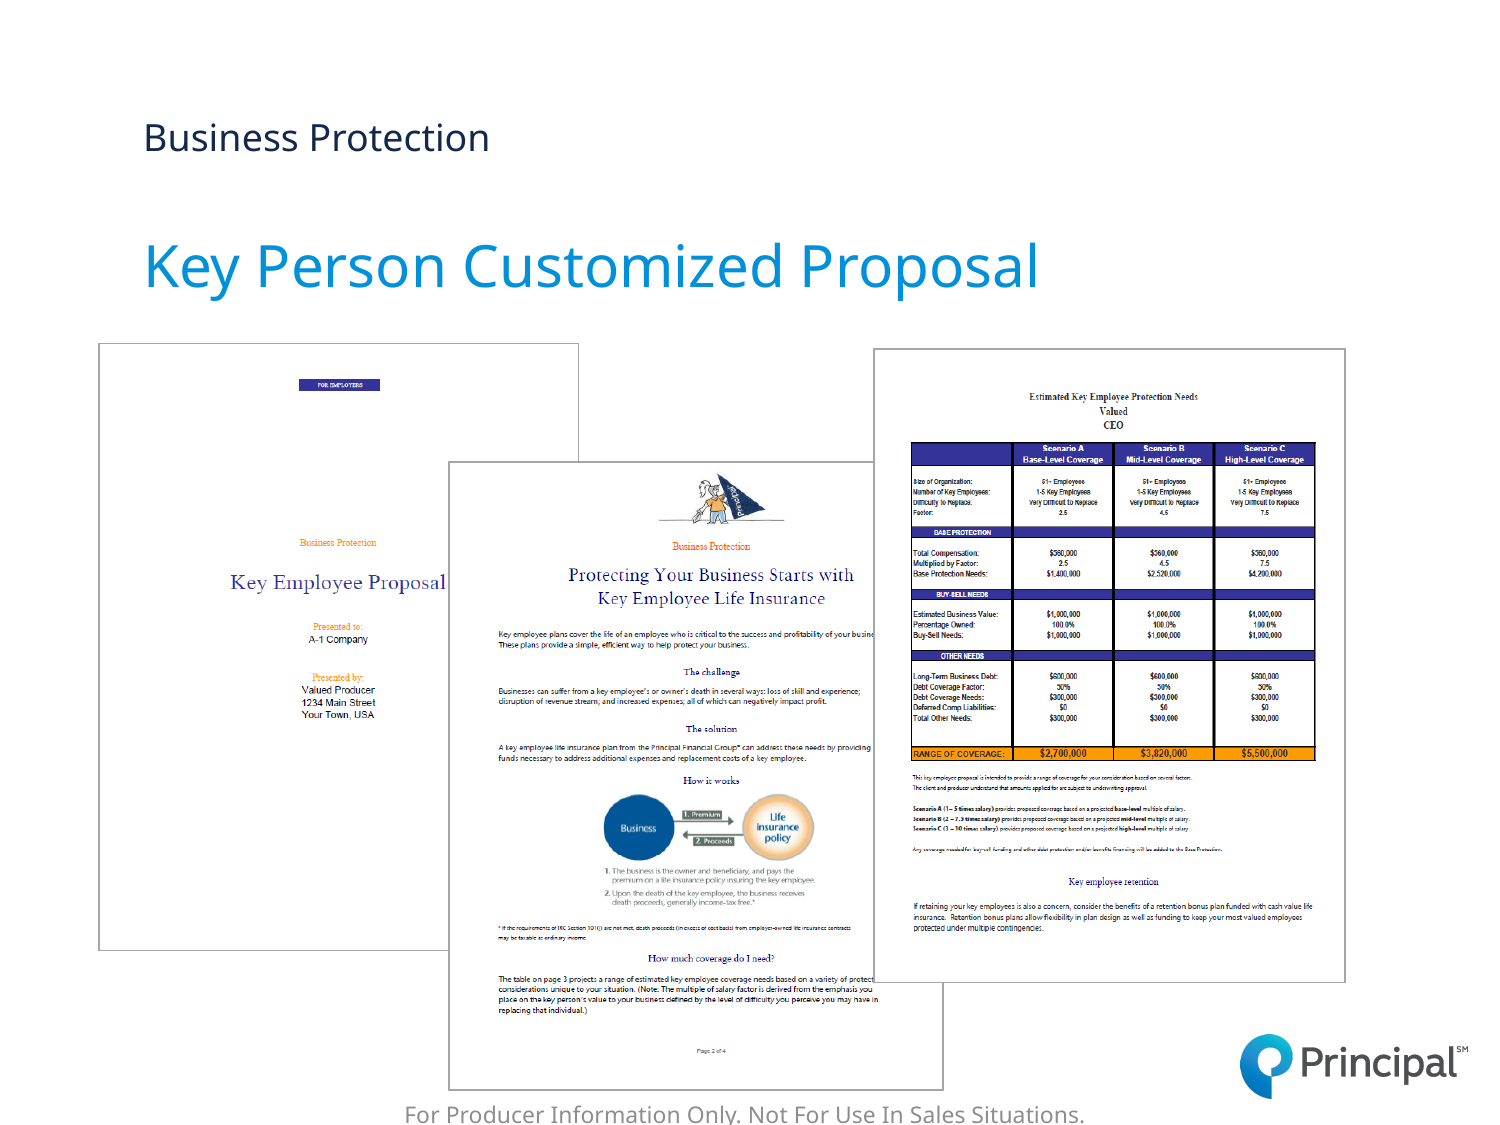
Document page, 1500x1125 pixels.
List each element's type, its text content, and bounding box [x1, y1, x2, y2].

picture [1240, 1034, 1468, 1099]
list Business Protection [128, 105, 805, 193]
picture [99, 343, 1345, 1090]
text_box For Producer Information Only. Not For Use In Sales Situations. [371, 1093, 1120, 1125]
title Key Person Customized Proposal [128, 234, 1190, 344]
